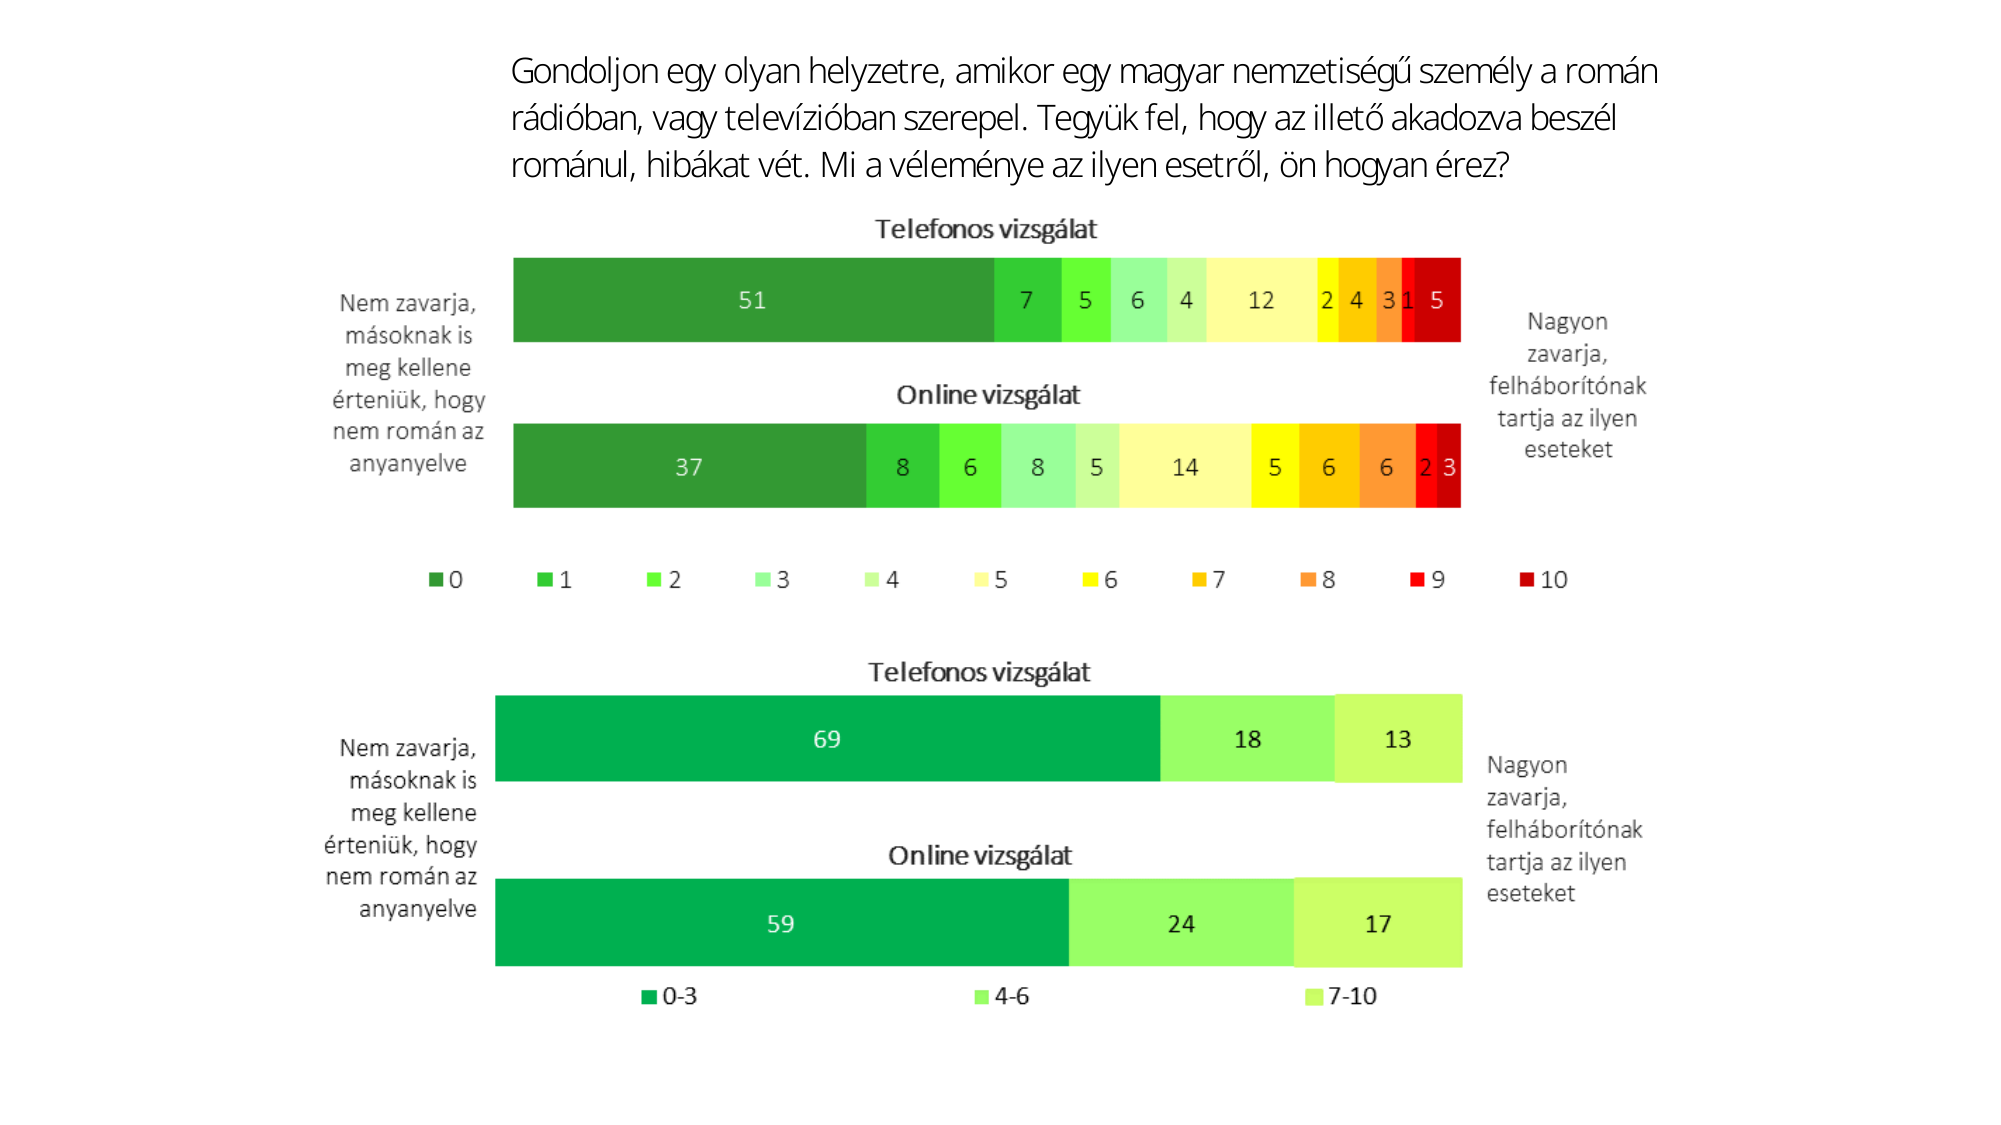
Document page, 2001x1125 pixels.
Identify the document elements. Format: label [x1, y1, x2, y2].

picture [299, 49, 1680, 1051]
